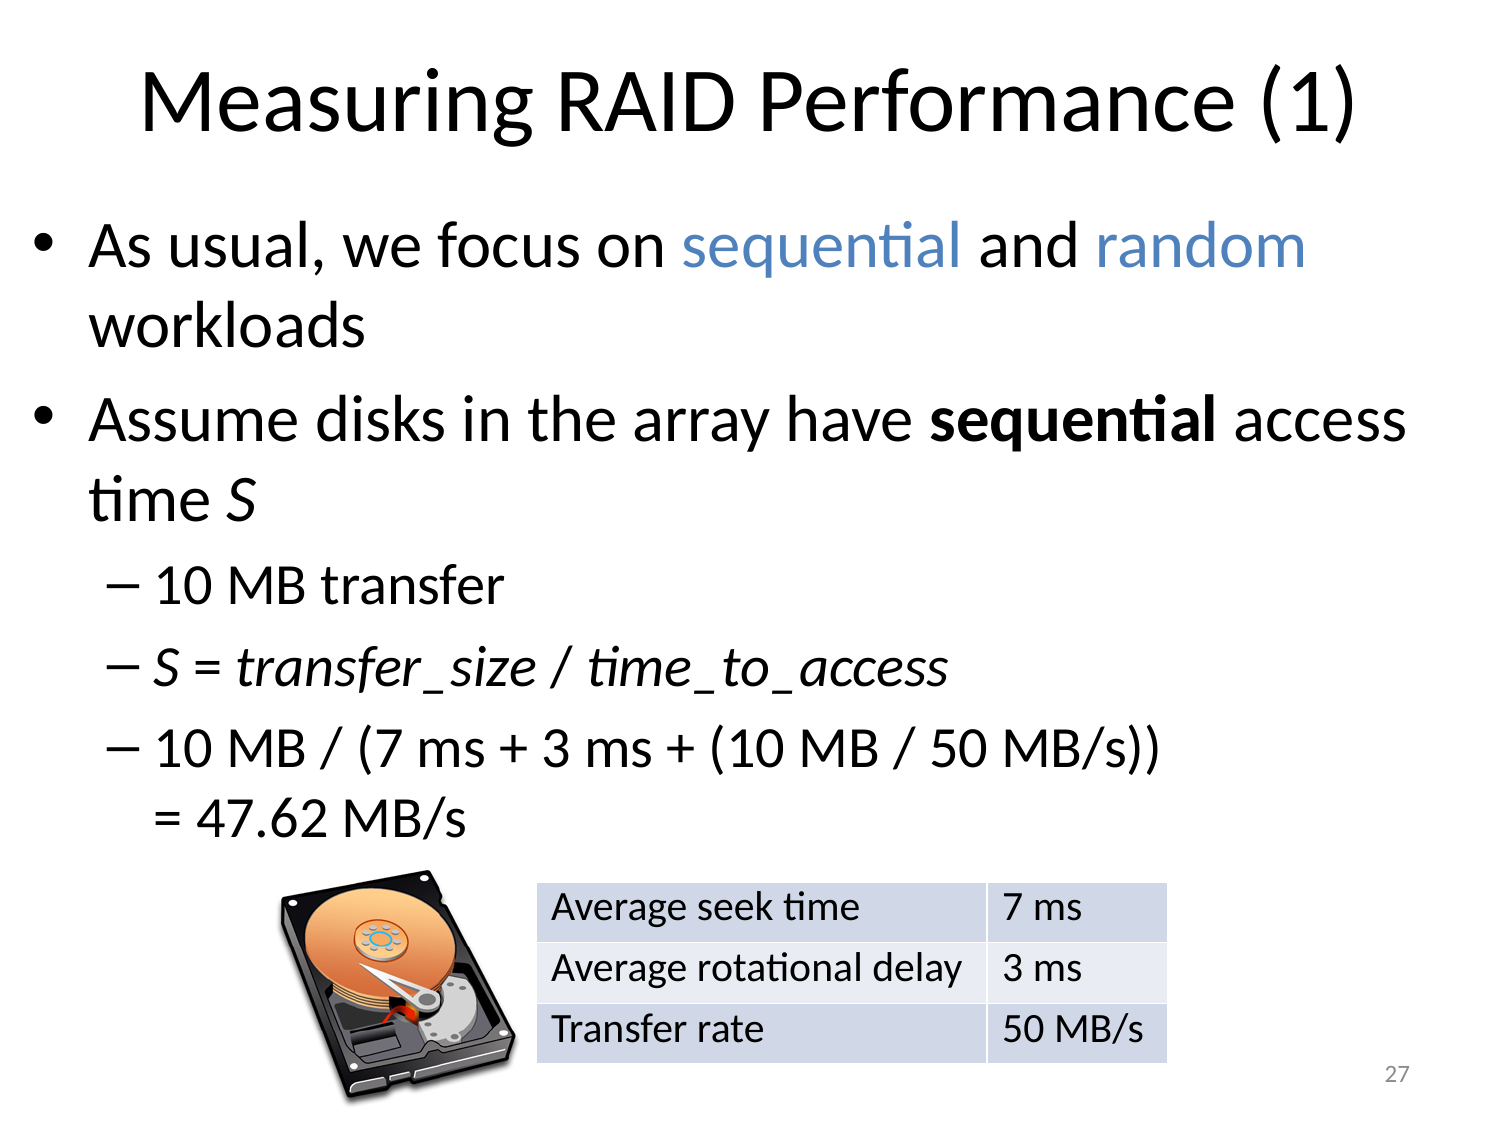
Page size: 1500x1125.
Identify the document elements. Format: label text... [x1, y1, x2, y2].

slide_number 27 [1074, 1042, 1425, 1103]
table_cell Average rotational delay [537, 943, 986, 1003]
table_cell 50 MB/s [988, 1004, 1167, 1063]
title Measuring RAID Performance (1) [75, 1, 1425, 189]
list As usual, we focus on sequential and random workloads Assume disks in the array have sequential access time S 10 MB transfer S = transfer_size / time_to_access 10 MB / (7 ms + 3 ms + (10 MB / 50 MB/s)) = 47.62 MB/s [16, 193, 1493, 891]
table_cell Transfer rate [537, 1004, 986, 1063]
table_header 7 ms [988, 883, 1167, 942]
table_cell 3 ms [988, 943, 1167, 1003]
picture [271, 862, 524, 1116]
table_header Average seek time [537, 883, 986, 942]
